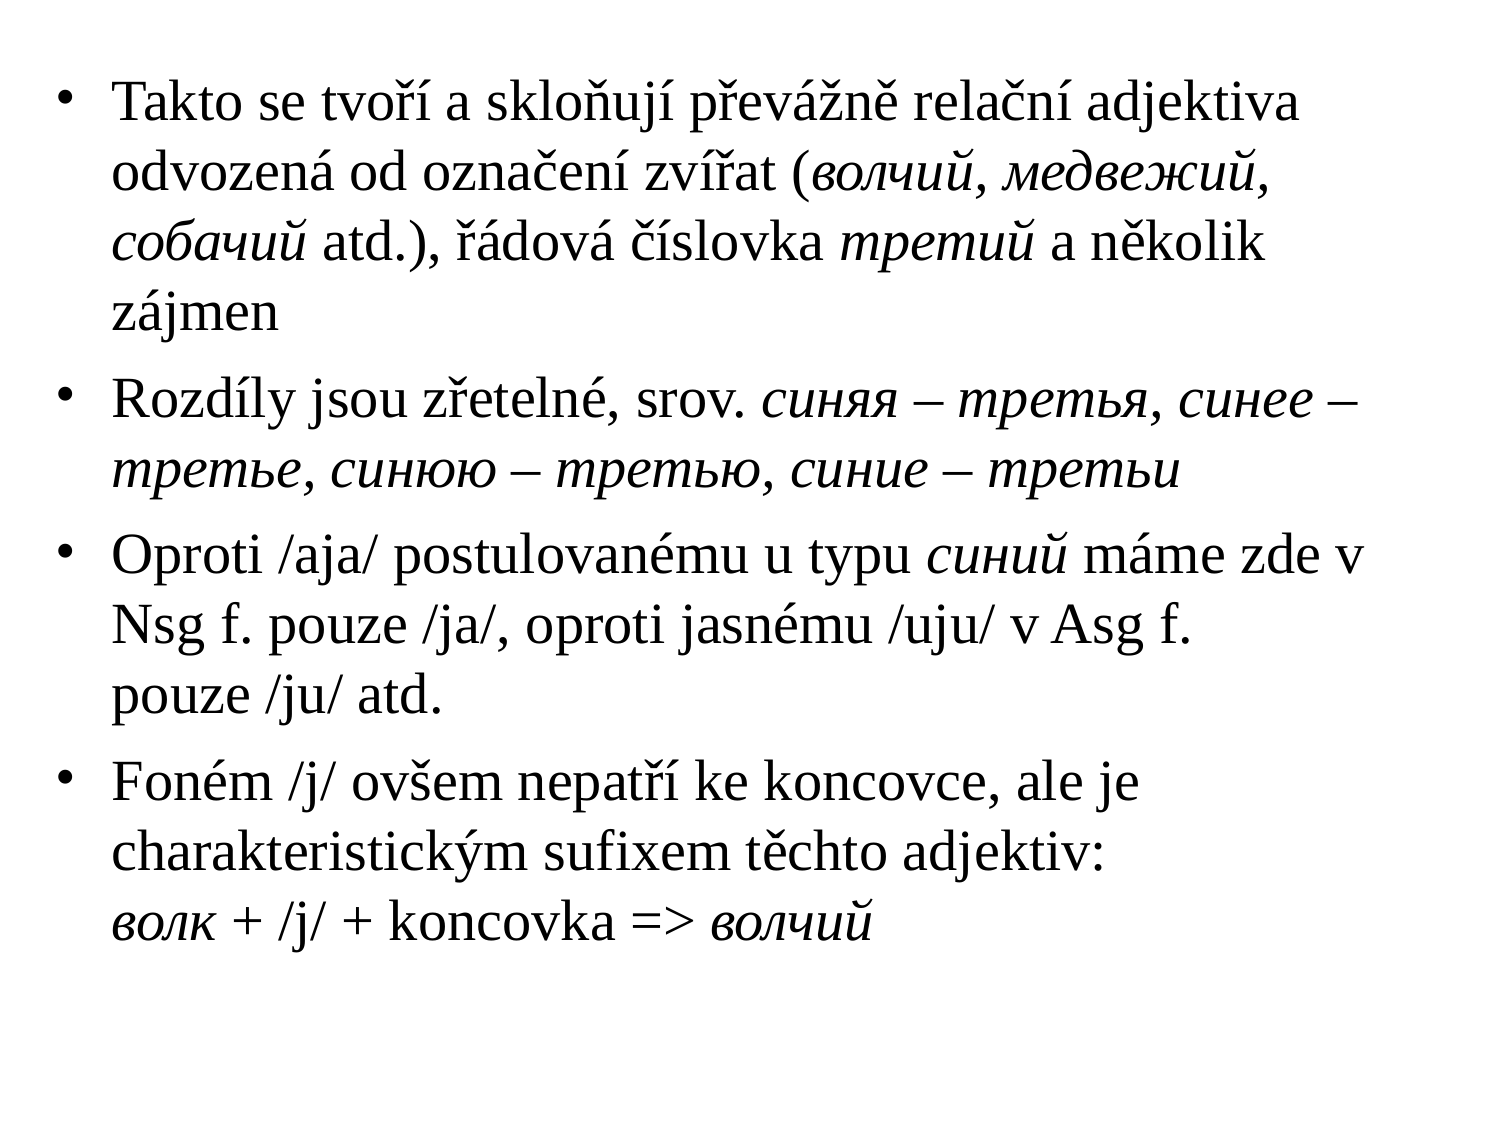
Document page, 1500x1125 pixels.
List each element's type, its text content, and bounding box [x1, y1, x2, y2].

list Takto se tvoří a skloňují převážně relační adjektiva odvozená od označení zvířat (волчий, медвежий, собачий atd.), řádová číslovka третий a několik zájmen Rozdíly jsou zřetelné, srov. синяя – третья, синее – третье, синюю – третью, синие – третьи Oproti /aja/ postulovanému u typu синий máme zde v Nsg f. pouze /ja/, oproti jasnému /uju/ v Asg f. pouze /ju/ atd. Foném /j/ ovšem nepatří ke koncovce, ale je charakteristickým sufixem těchto adjektiv: волк + /j/ + koncovka => волчий [41, 54, 1391, 1094]
